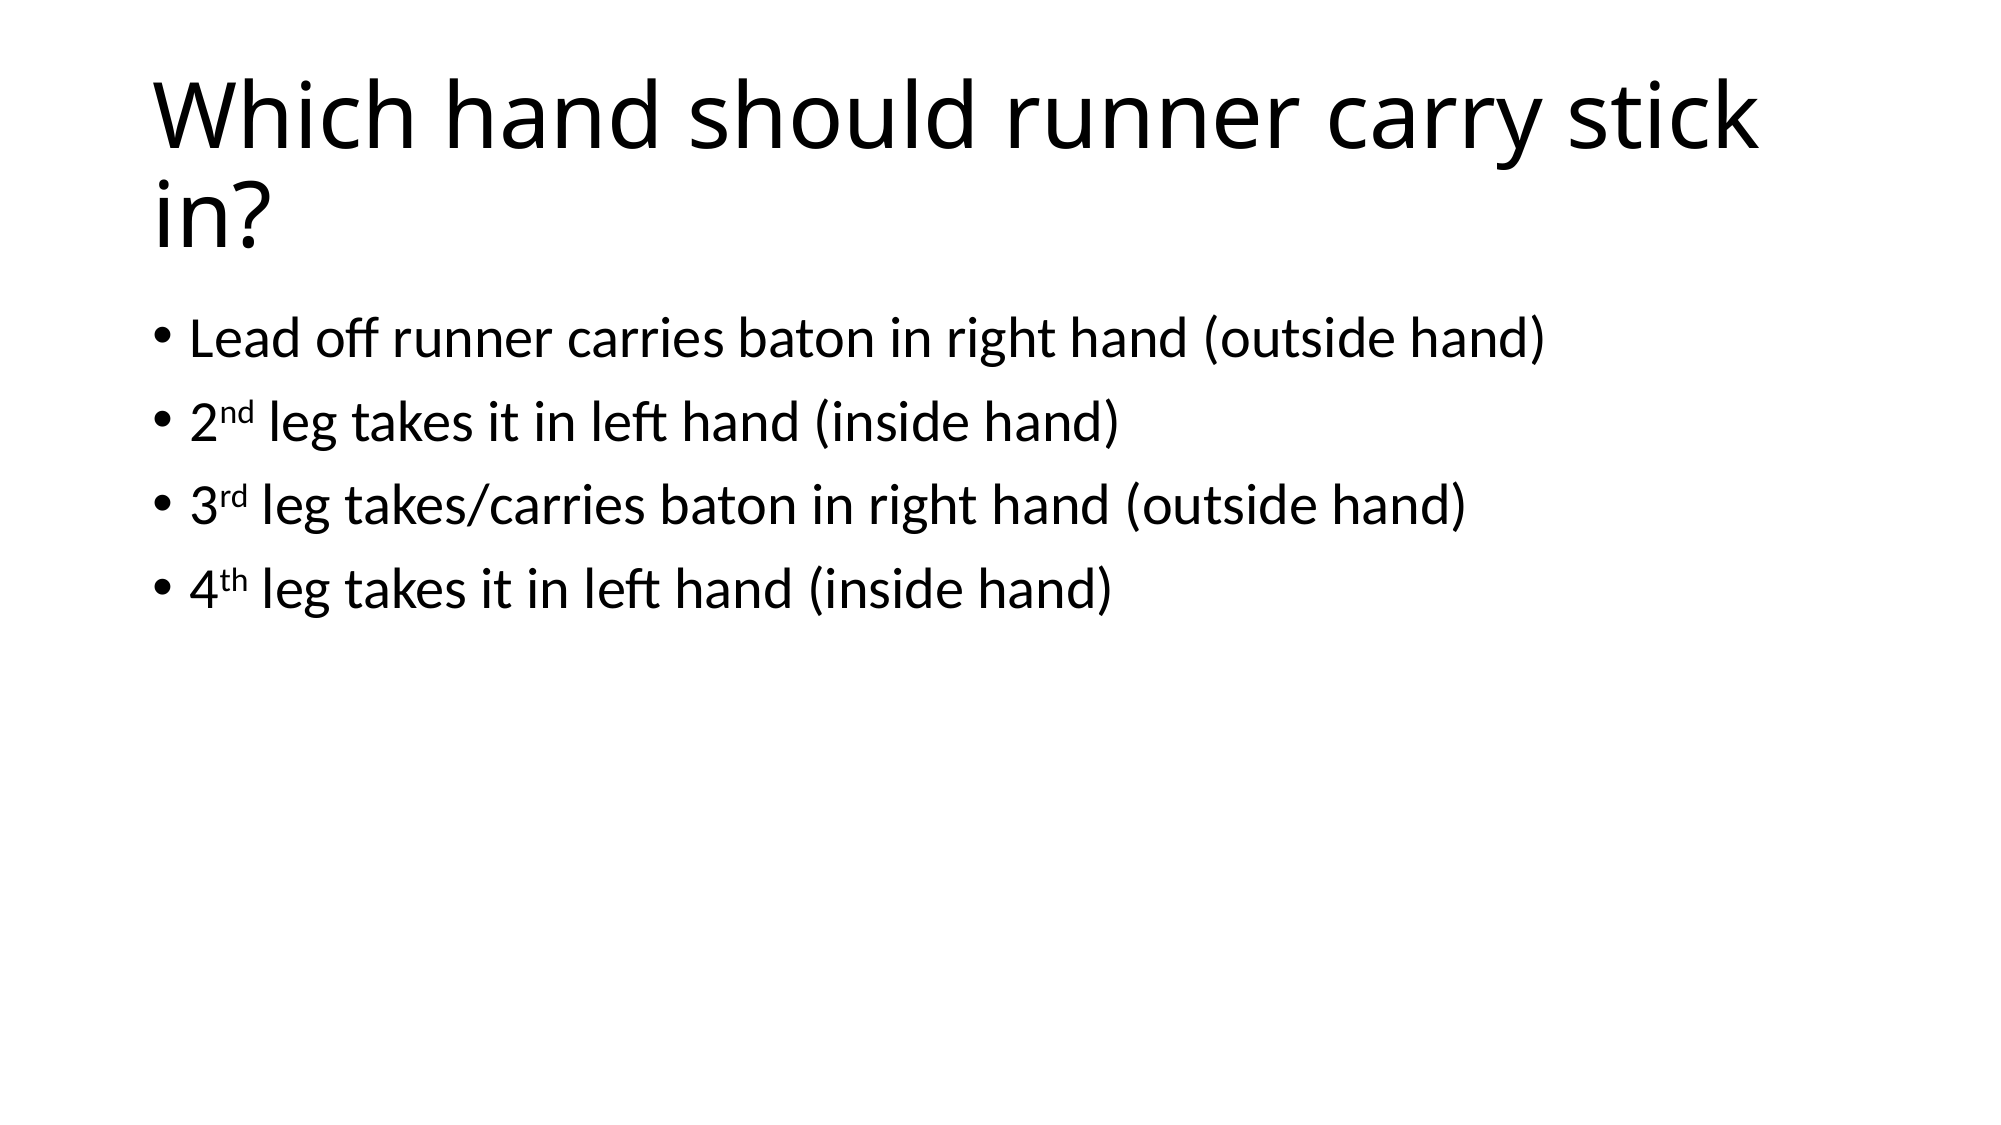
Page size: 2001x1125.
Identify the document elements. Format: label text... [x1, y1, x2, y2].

list Lead off runner carries baton in right hand (outside hand) 2nd leg takes it in left hand (inside hand) 3rd leg takes/carries baton in right hand (outside hand) 4th leg takes it in left hand (inside hand) [137, 299, 1863, 1014]
title Which hand should runner carry stick in? [137, 59, 1863, 278]
